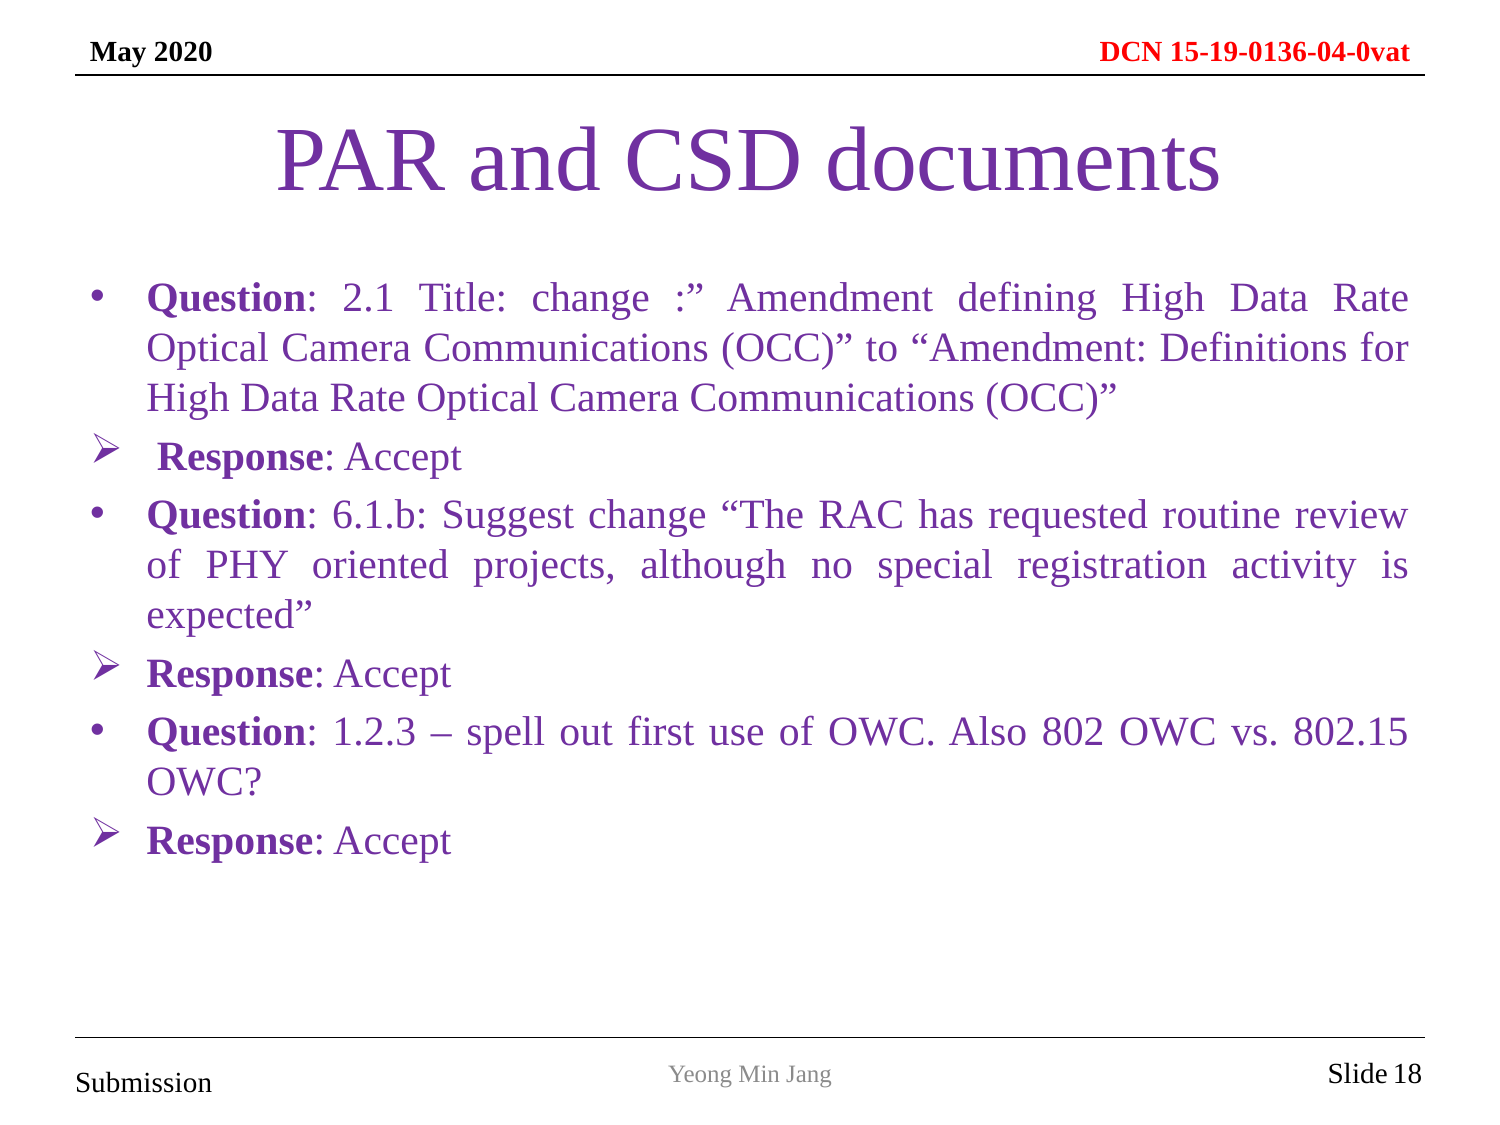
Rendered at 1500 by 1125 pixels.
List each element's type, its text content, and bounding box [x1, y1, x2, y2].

list Question: 2.1 Title: change :” Amendment defining High Data Rate Optical Camera Communications (OCC)” to “Amendment: Definitions for High Data Rate Optical Camera Communications (OCC)” Response: Accept Question: 6.1.b: Suggest change “The RAC has requested routine review of PHY oriented projects, although no special registration activity is expected” Response: Accept Question: 1.2.3 – spell out first use of OWC. Also 802 OWC vs. 802.15 OWC? Response: Accept [75, 262, 1425, 1005]
title PAR and CSD documents [75, 75, 1425, 233]
